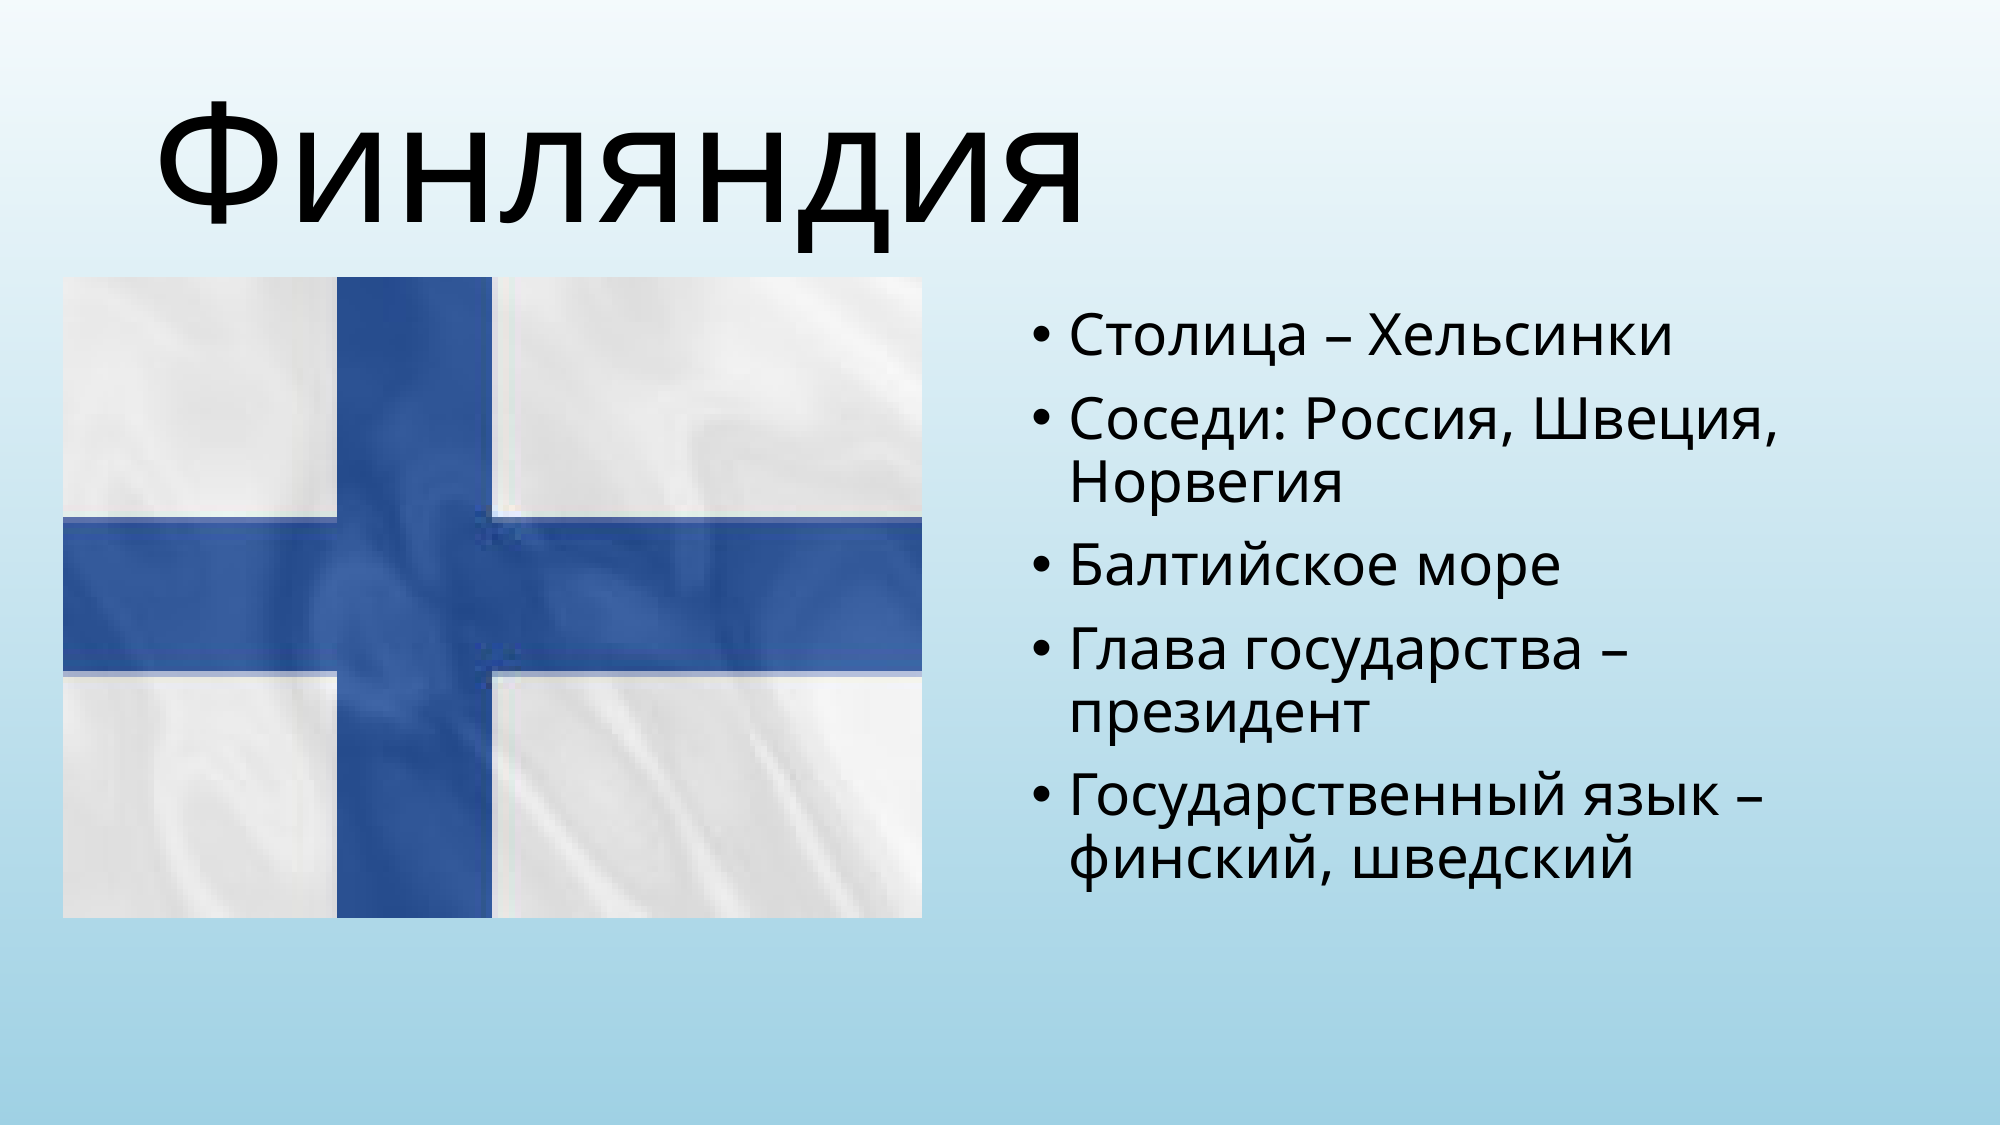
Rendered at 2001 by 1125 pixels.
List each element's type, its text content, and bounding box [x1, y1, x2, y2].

picture [63, 277, 922, 918]
title Финляндия [137, 59, 1863, 278]
list Столица – Хельсинки Соседи: Россия, Швеция, Норвегия Балтийское море Глава государства – президент Государственный язык – финский, шведский [1016, 297, 1943, 1014]
